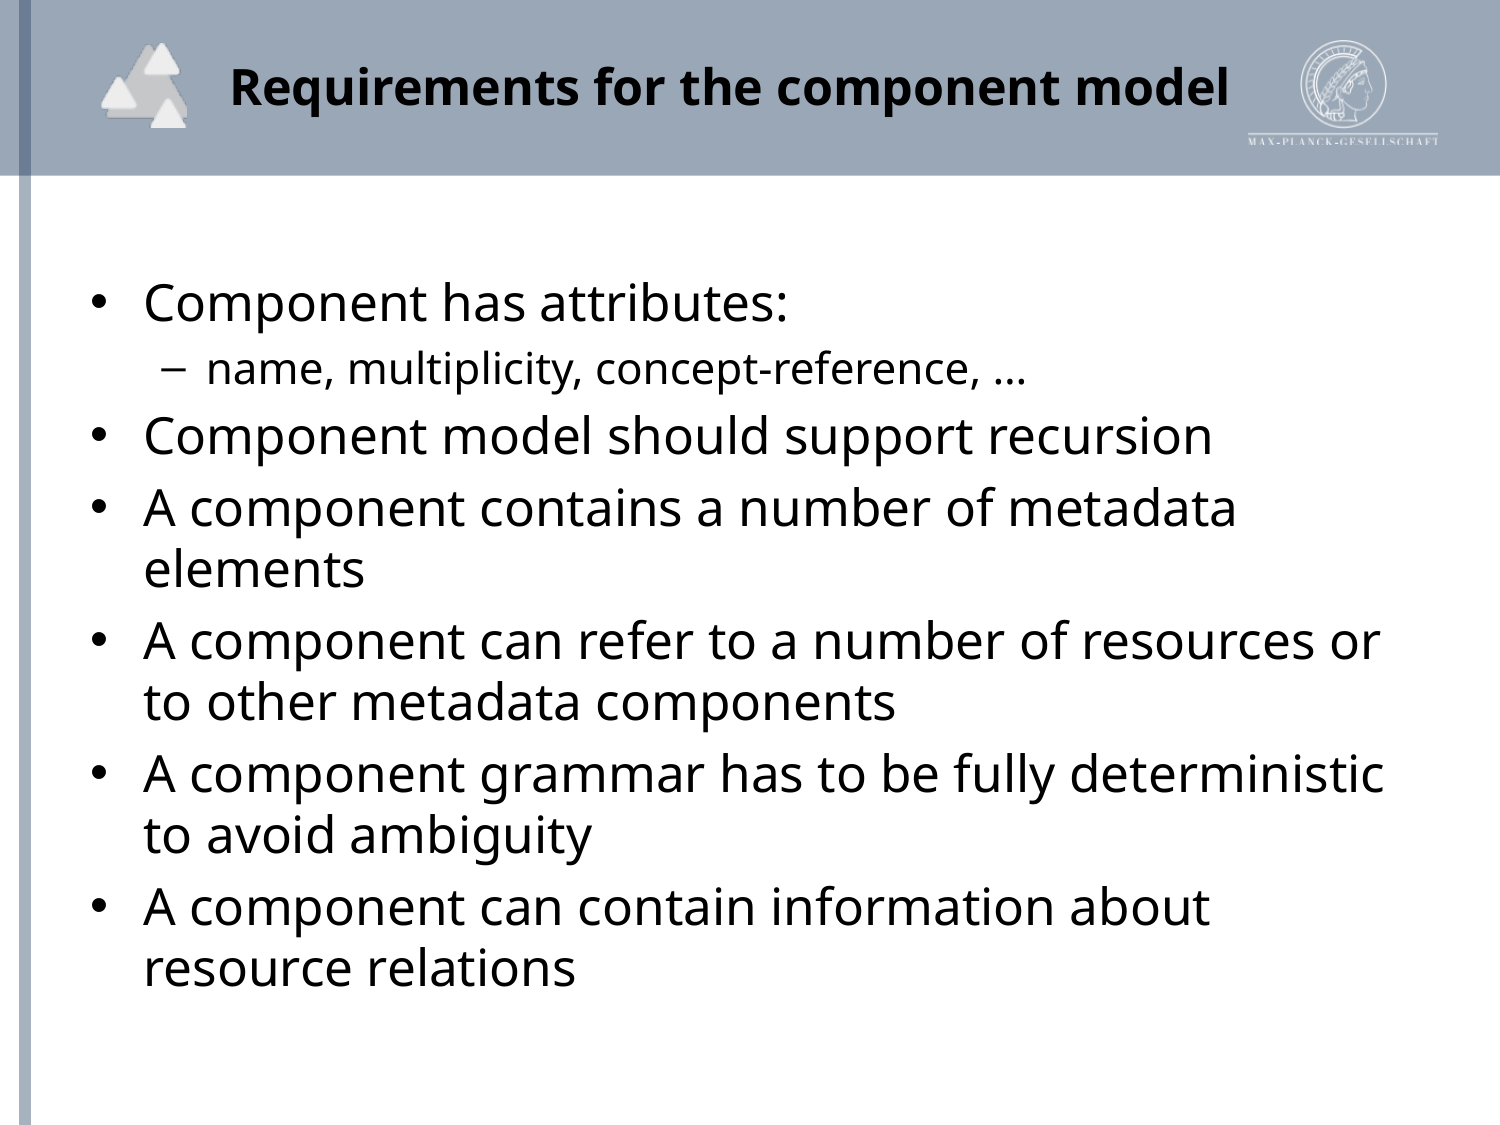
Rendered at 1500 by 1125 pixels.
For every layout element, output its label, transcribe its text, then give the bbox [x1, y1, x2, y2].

list Component has attributes: name, multiplicity, concept-reference, … Component model should support recursion A component contains a number of metadata elements A component can refer to a number of resources or to other metadata components A component grammar has to be fully deterministic to avoid ambiguity A component can contain information about resource relations [74, 262, 1426, 1006]
title Requirements for the component model [214, 44, 1267, 127]
